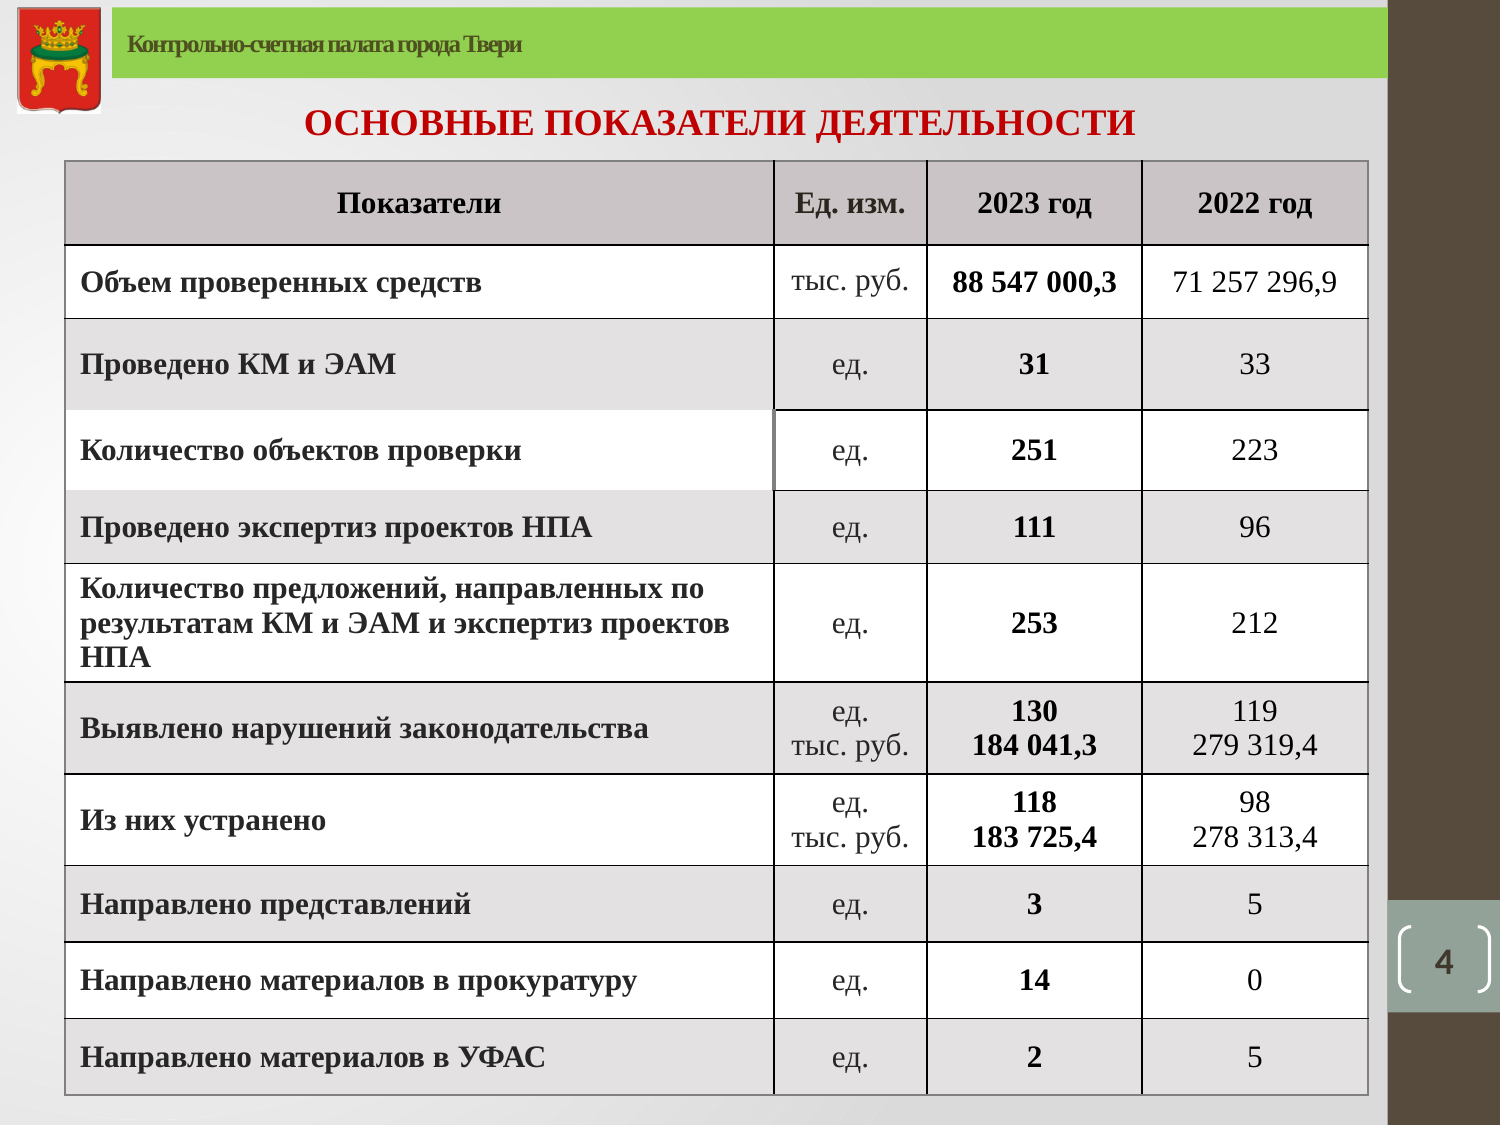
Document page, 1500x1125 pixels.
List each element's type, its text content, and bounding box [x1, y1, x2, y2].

table_cell Направлено материалов в УФАС [66, 1019, 773, 1094]
picture [17, 6, 101, 115]
table_cell 14 [928, 943, 1141, 1018]
table_cell 253 [928, 564, 1141, 681]
table_cell Направлено представлений [66, 866, 773, 941]
table_cell ед. тыс. руб. [775, 683, 926, 773]
table_cell ед. тыс. руб. [775, 775, 926, 865]
table_cell 31 [928, 319, 1141, 409]
table_cell 96 [1143, 491, 1367, 563]
table_cell Проведено экспертиз проектов НПА [66, 490, 773, 563]
slide_number 4 [1397, 925, 1492, 994]
table_cell 130 184 041,3 [928, 683, 1141, 773]
table_cell 223 [1143, 411, 1367, 490]
table_cell ед. [775, 491, 926, 563]
table_cell 0 [1143, 943, 1367, 1018]
table_header 2022 год [1143, 162, 1367, 244]
table_header 2023 год [928, 162, 1141, 244]
table_cell 88 547 000,3 [928, 246, 1141, 318]
table_cell 33 [1143, 319, 1367, 409]
title Контрольно-счетная палата города Твери [112, 7, 1388, 79]
table_cell 2 [928, 1019, 1141, 1094]
table_cell Направлено материалов в прокуратуру [66, 943, 773, 1018]
table_cell ед. [775, 564, 926, 681]
table_cell 5 [1143, 1019, 1367, 1094]
table_cell ед. [775, 943, 926, 1018]
table_cell ед. [775, 319, 926, 409]
list ОСНОВНЫЕ ПОКАЗАТЕЛИ ДЕЯТЕЛЬНОСТИ [76, 90, 1364, 160]
table_header Показатели [66, 162, 773, 244]
table_cell ед. [775, 866, 926, 941]
table_cell Из них устранено [66, 775, 773, 865]
table_header Ед. изм. [775, 162, 926, 244]
table_cell 71 257 296,9 [1143, 246, 1367, 318]
table_cell Объем проверенных средств [66, 246, 773, 318]
table_cell 118 183 725,4 [928, 775, 1141, 865]
table_cell Проведено КМ и ЭАМ [66, 319, 773, 410]
table_cell 5 [1143, 866, 1367, 941]
table_cell 3 [928, 866, 1141, 941]
table_cell 111 [928, 491, 1141, 563]
table_cell 98 278 313,4 [1143, 775, 1367, 865]
table_cell Количество объектов проверки [66, 410, 772, 490]
table_cell тыс. руб. [775, 246, 926, 318]
table_cell ед. [775, 1019, 926, 1094]
table_cell 119 279 319,4 [1143, 683, 1367, 773]
table_cell Выявлено нарушений законодательства [66, 683, 773, 773]
table_cell Количество предложений, направленных по результатам КМ и ЭАМ и экспертиз проектов НПА [66, 564, 773, 681]
table_cell ед. [776, 411, 926, 490]
table_cell 251 [928, 411, 1141, 490]
table_cell 212 [1143, 564, 1367, 681]
